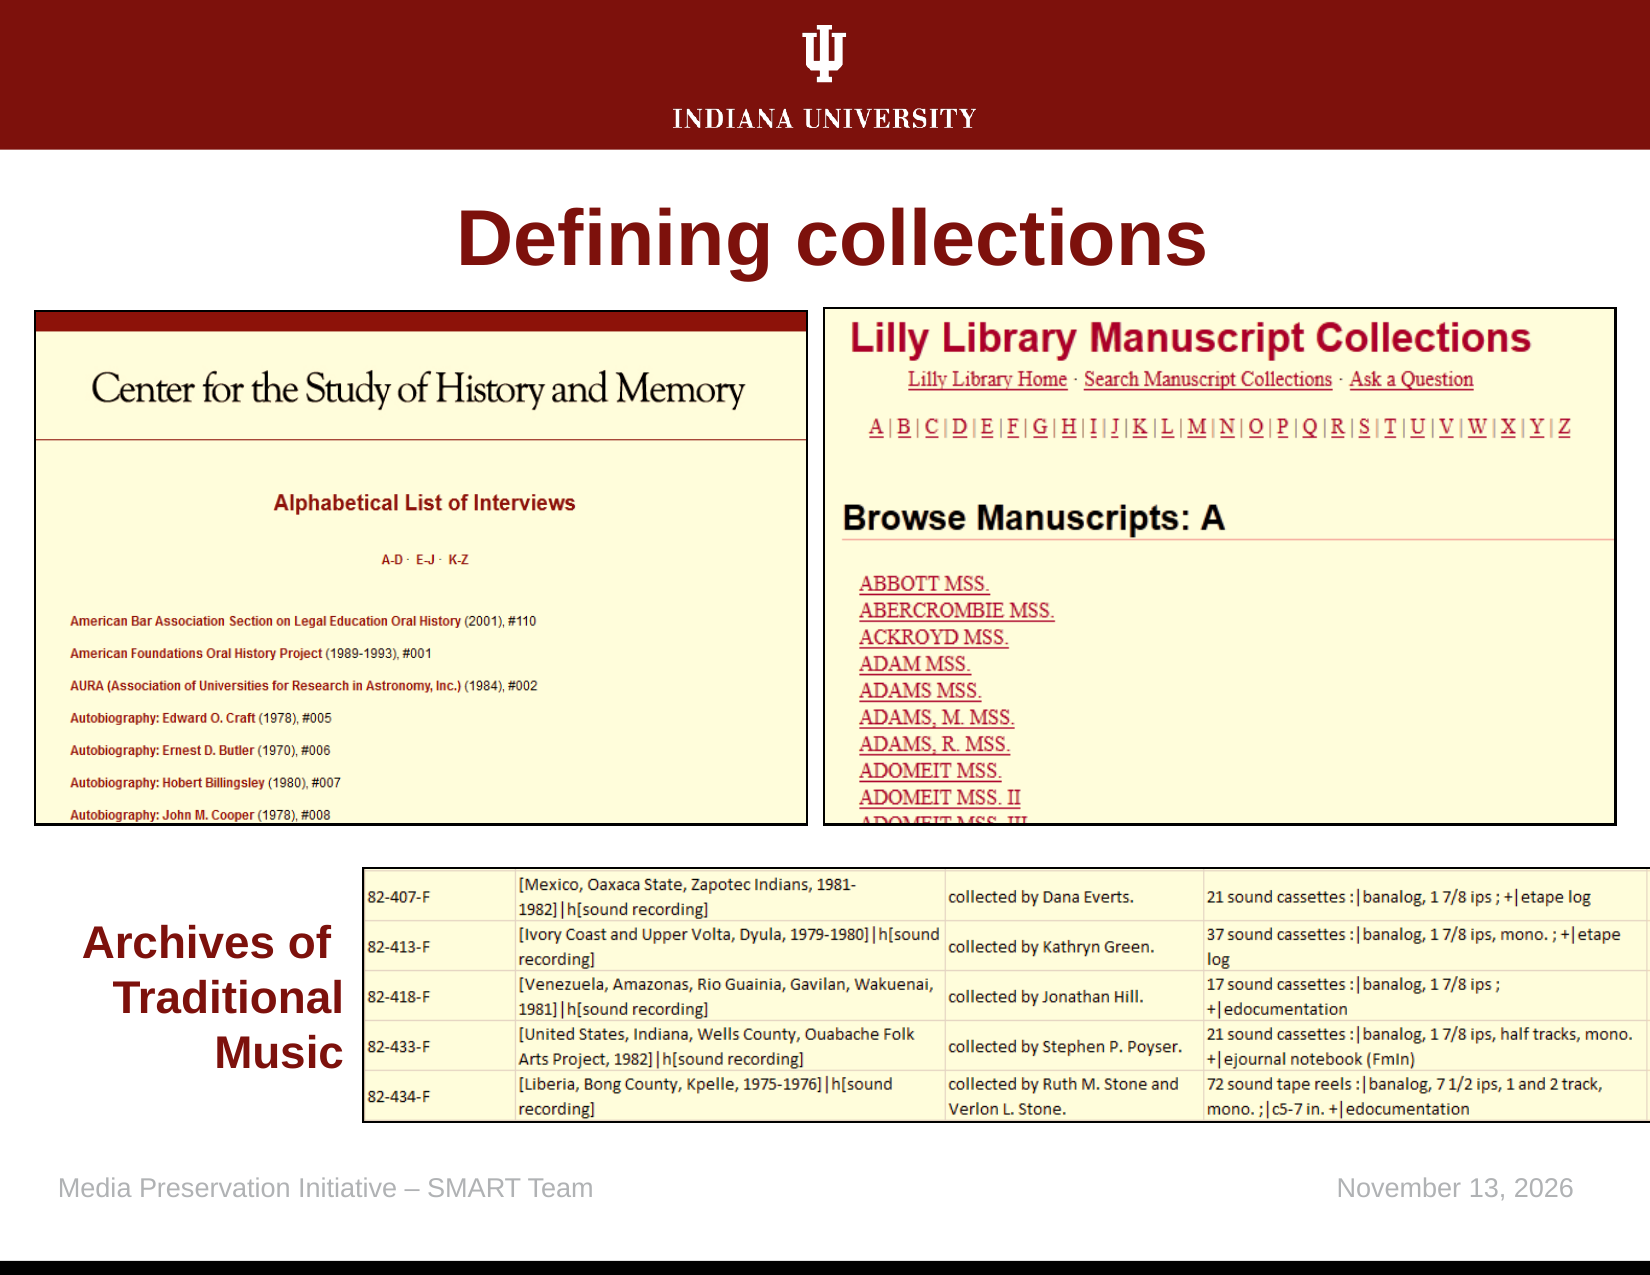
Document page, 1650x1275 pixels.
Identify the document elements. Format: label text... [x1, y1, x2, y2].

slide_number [1320, 1161, 1609, 1219]
title Defining collections [440, 127, 1650, 340]
picture [824, 309, 1615, 824]
text_box Archives of Traditional Music [37, 888, 358, 1102]
picture [364, 869, 1650, 1121]
picture [35, 311, 807, 824]
picture [673, 25, 976, 127]
footer Media Preservation Initiative – SMART Team [41, 1161, 935, 1219]
